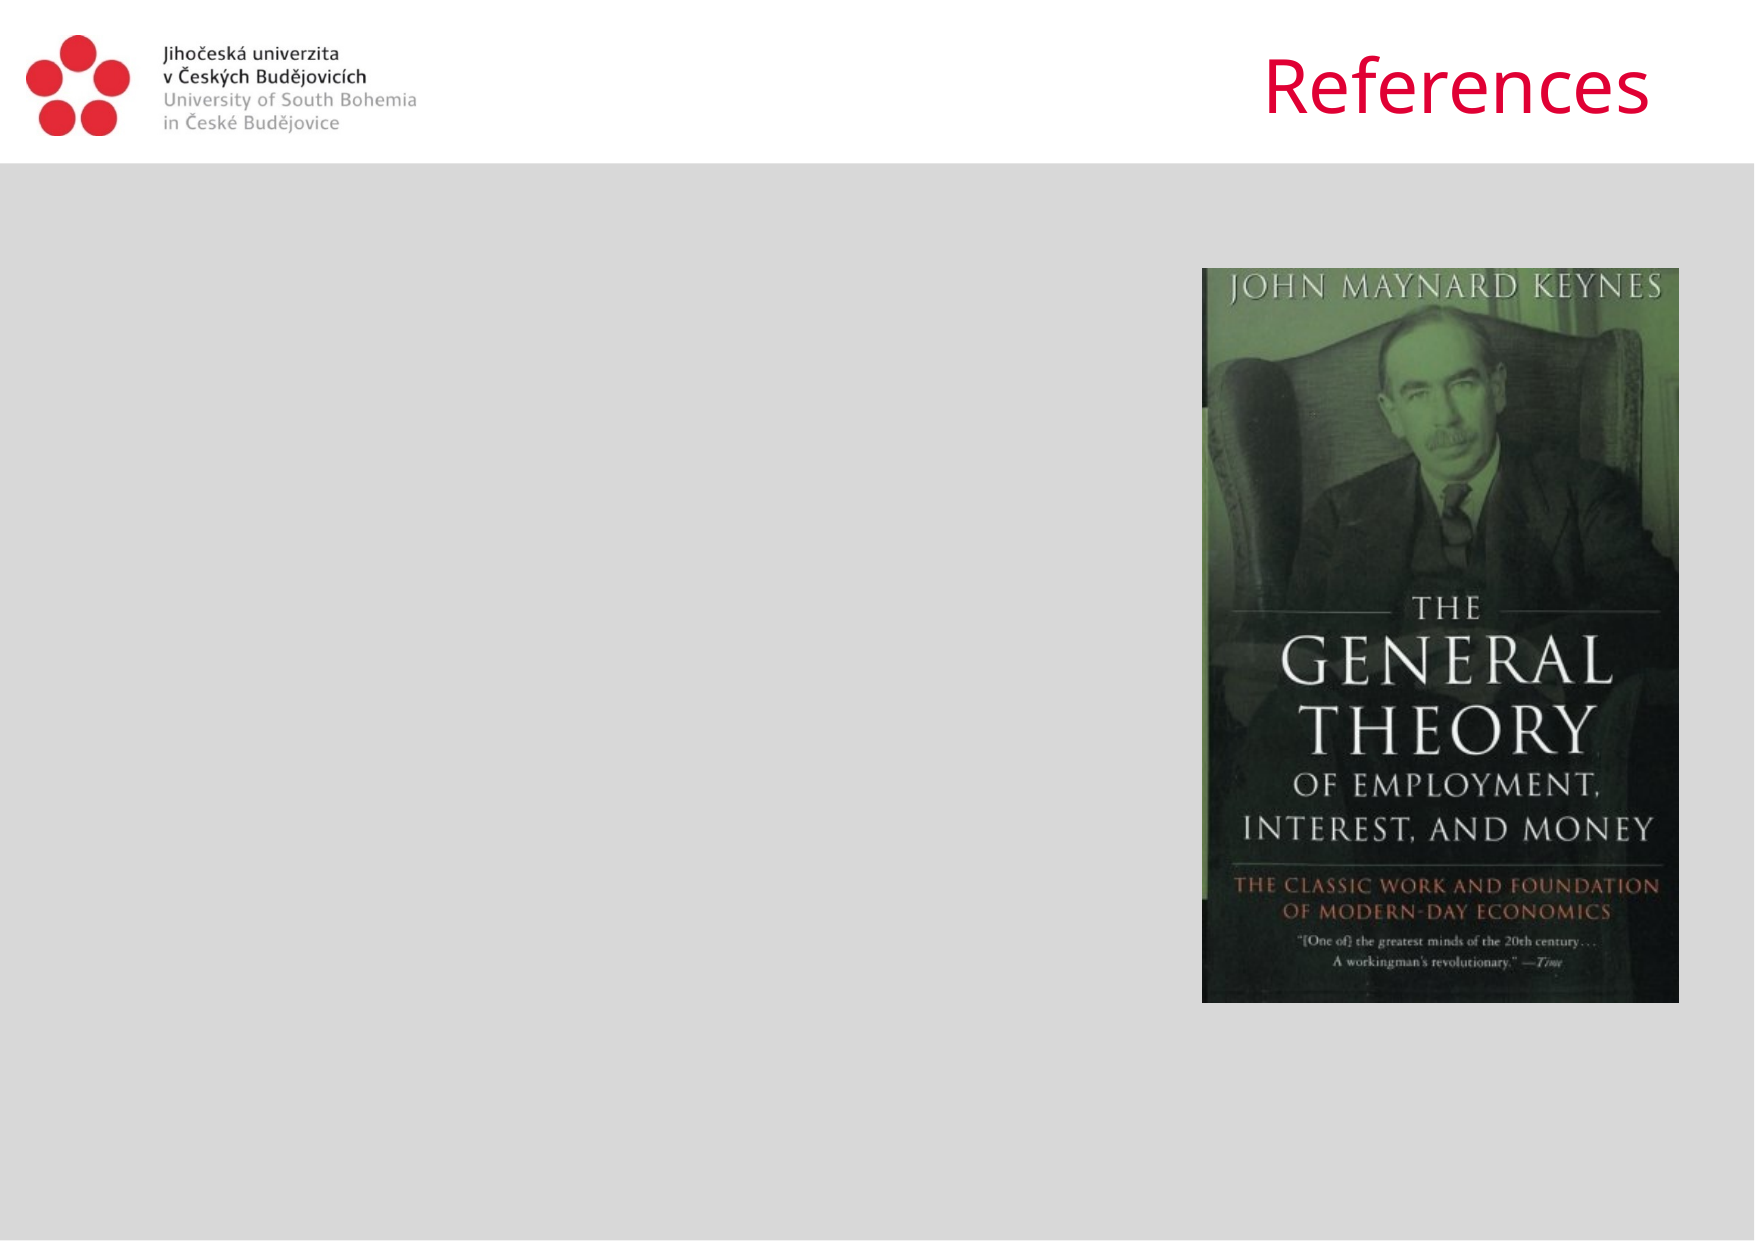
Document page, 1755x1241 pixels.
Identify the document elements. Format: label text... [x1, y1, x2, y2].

title References [448, 29, 1667, 139]
picture [1202, 268, 1679, 1003]
picture [26, 35, 417, 136]
